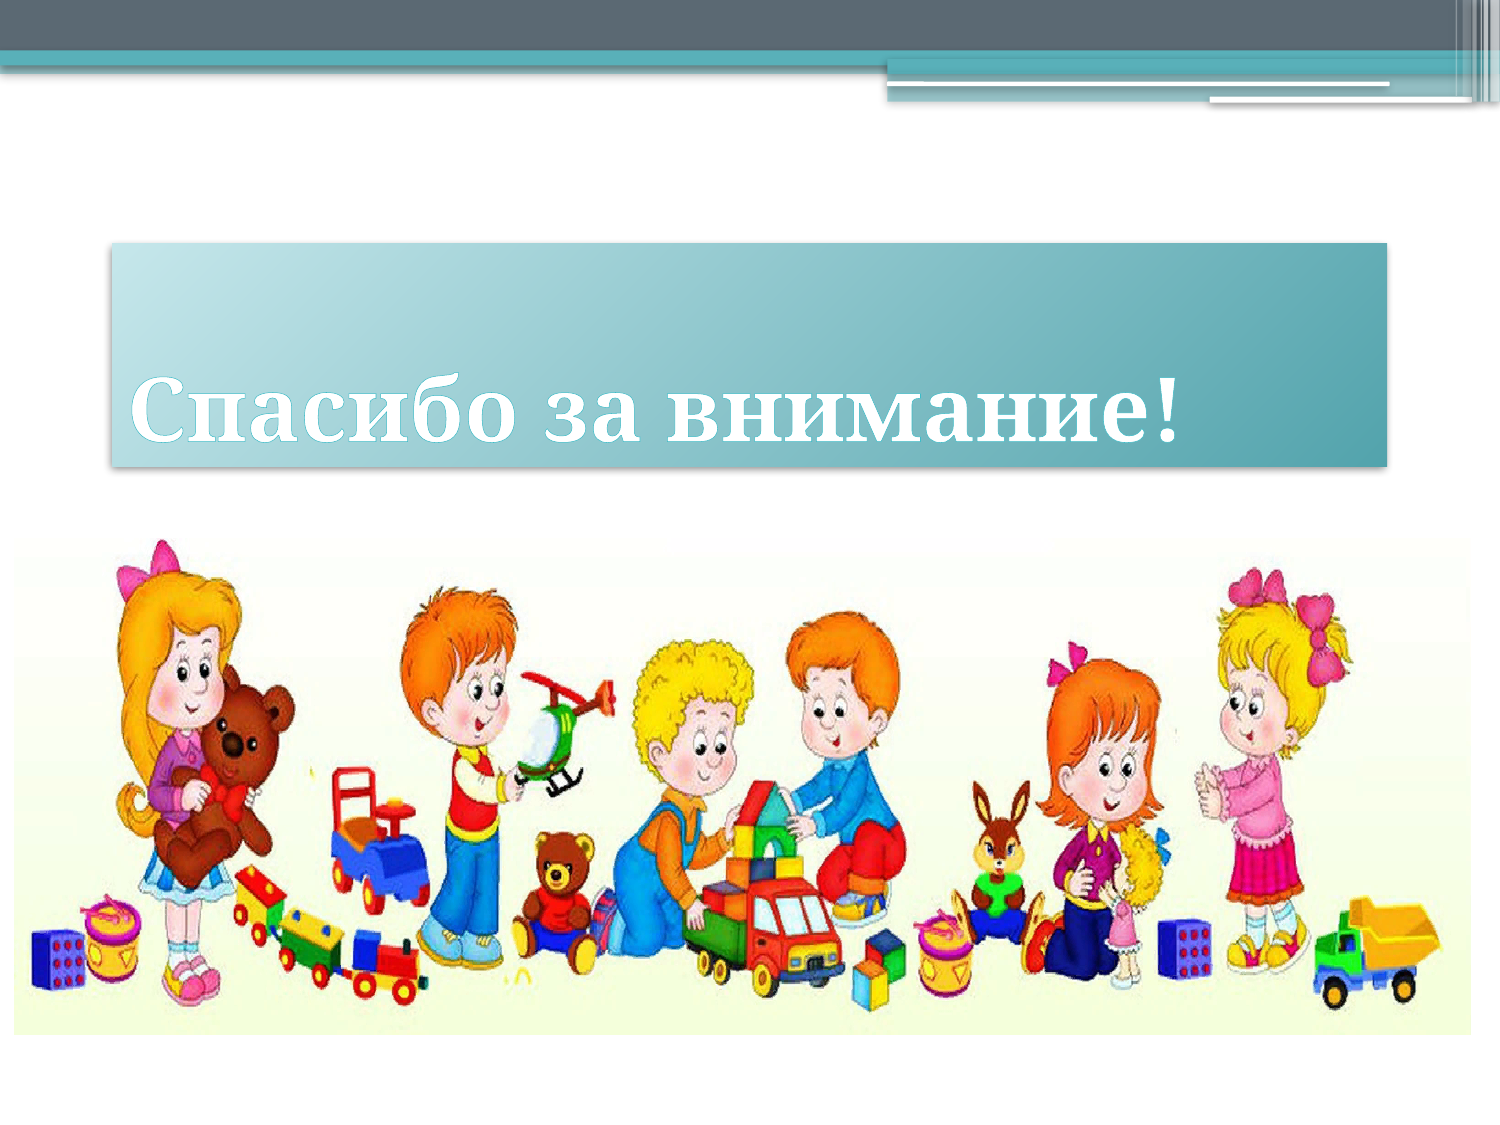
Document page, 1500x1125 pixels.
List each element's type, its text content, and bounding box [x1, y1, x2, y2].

title Спасибо за внимание! [112, 243, 1388, 467]
picture [14, 538, 1471, 1036]
